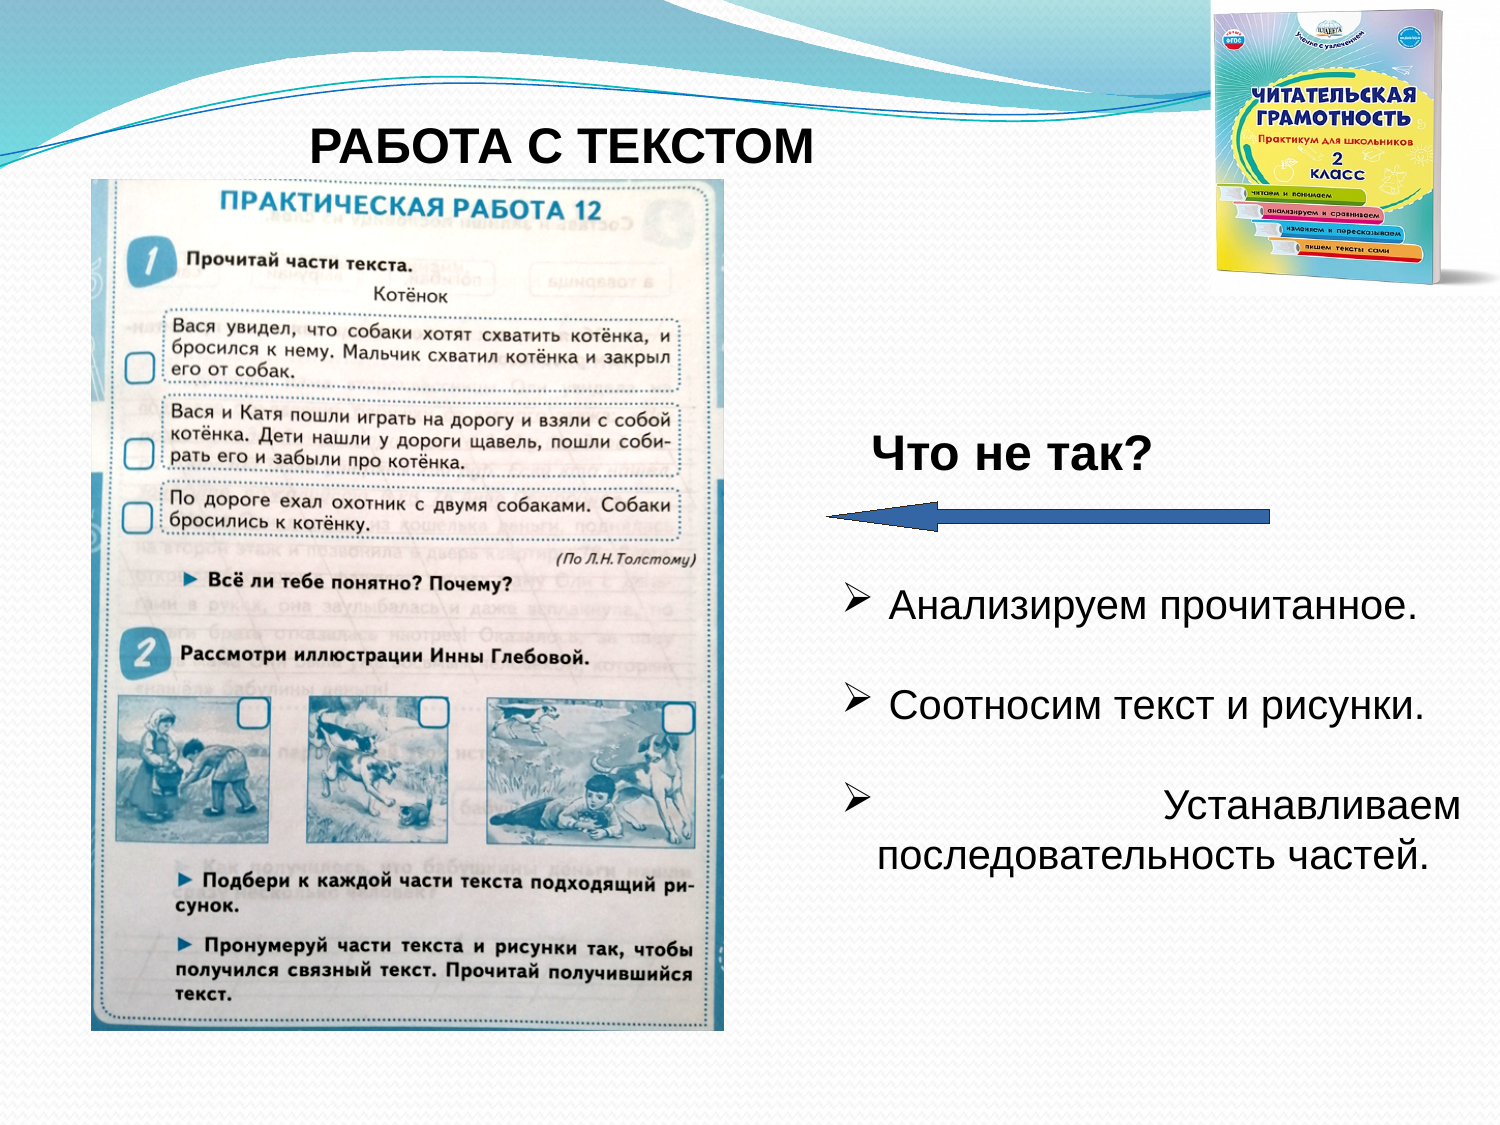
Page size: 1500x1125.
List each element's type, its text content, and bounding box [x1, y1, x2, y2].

picture [0, 0, 1500, 1125]
text_box Что не так? [856, 413, 1300, 570]
picture [24, 147, 49, 156]
picture [1150, 101, 1178, 106]
text_box РАБОТА С ТЕКСТОМ [295, 106, 1205, 177]
text_box [826, 501, 1270, 532]
picture [163, 78, 585, 118]
text_box Анализируем прочитанное. Соотносим текст и рисунки. Устанавливаем последовательность частей. [826, 570, 1477, 935]
